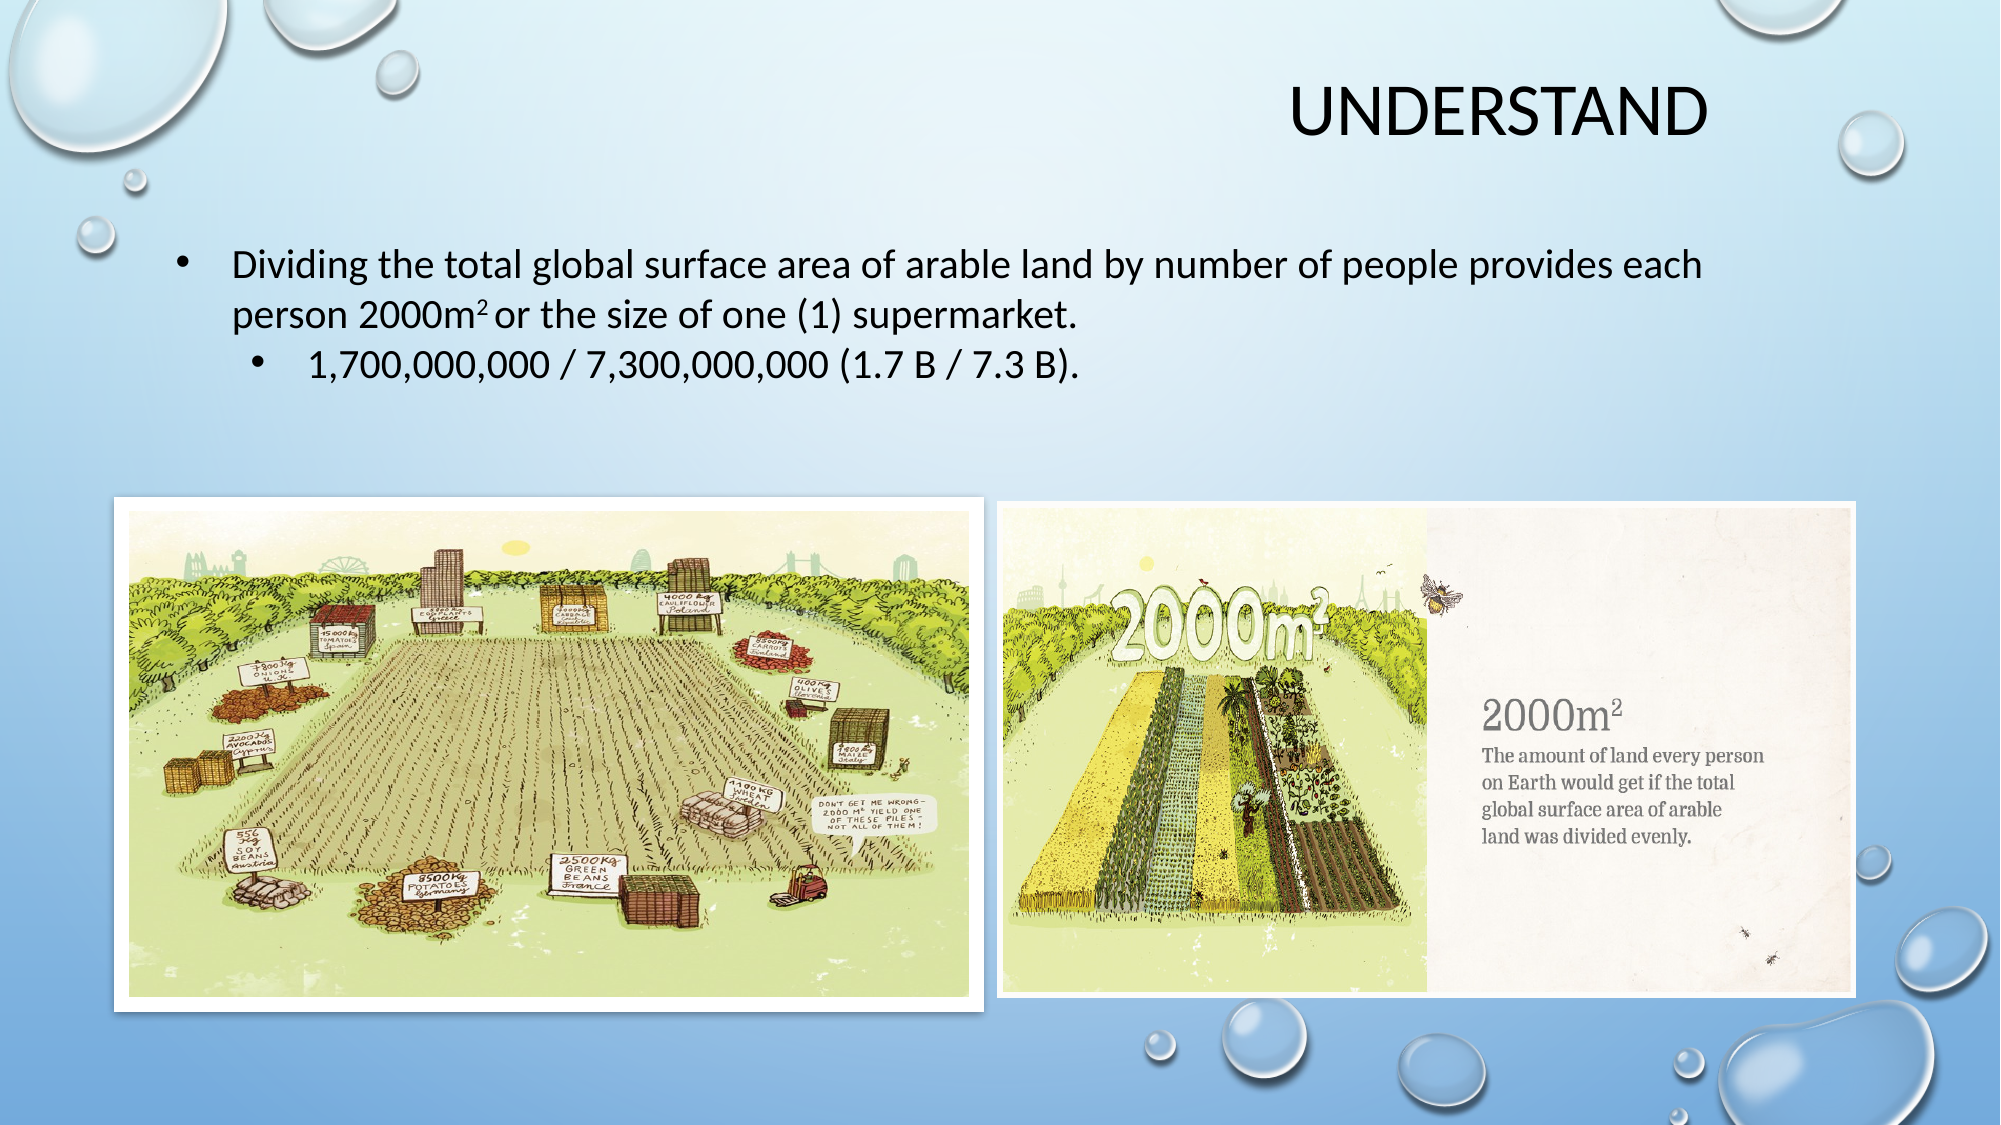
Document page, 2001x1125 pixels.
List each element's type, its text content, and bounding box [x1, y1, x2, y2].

text_box Dividing the total global surface area of arable land by number of people provides each person 2000m2 or the size of one (1) supermarket. 1,700,000,000 / 7,300,000,000 (1.7 B / 7.3 B). [160, 228, 1760, 394]
title Understand [1238, 40, 1760, 182]
picture [0, 0, 2000, 1125]
